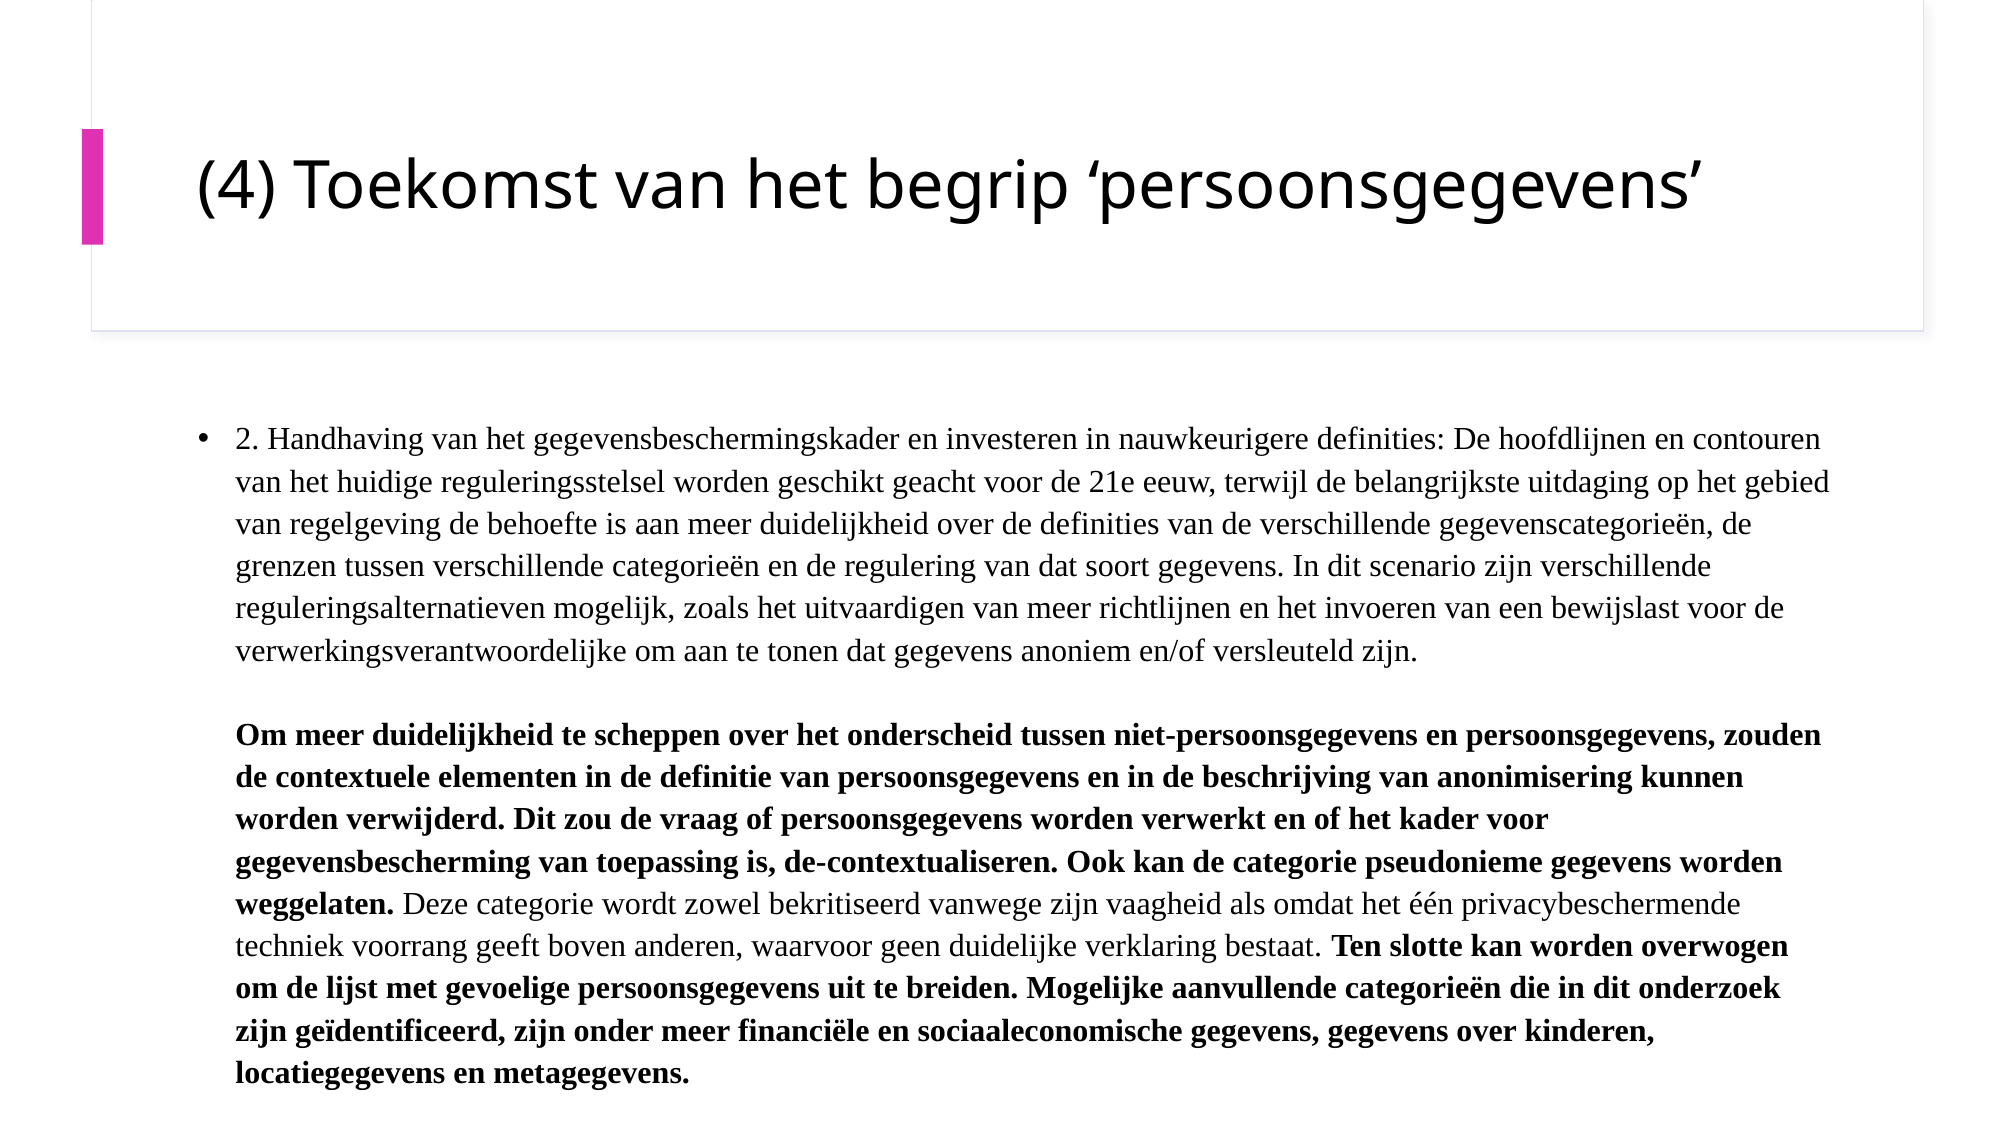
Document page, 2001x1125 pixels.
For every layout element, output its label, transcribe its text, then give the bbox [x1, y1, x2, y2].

list 2. Handhaving van het gegevensbeschermingskader en investeren in nauwkeurigere definities: De hoofdlijnen en contouren van het huidige reguleringsstelsel worden geschikt geacht voor de 21e eeuw, terwijl de belangrijkste uitdaging op het gebied van regelgeving de behoefte is aan meer duidelijkheid over de definities van de verschillende gegevenscategorieën, de grenzen tussen verschillende categorieën en de regulering van dat soort gegevens. In dit scenario zijn verschillende reguleringsalternatieven mogelijk, zoals het uitvaardigen van meer richtlijnen en het invoeren van een bewijslast voor de verwerkingsverantwoordelijke om aan te tonen dat gegevens anoniem en/of versleuteld zijn. Om meer duidelijkheid te scheppen over het onderscheid tussen niet-persoonsgegevens en persoonsgegevens, zouden de contextuele elementen in de definitie van persoonsgegevens en in de beschrijving van anonimisering kunnen worden verwijderd. Dit zou de vraag of persoonsgegevens worden verwerkt en of het kader voor gegevensbescherming van toepassing is, de-contextualiseren. Ook kan de categorie pseudonieme gegevens worden weggelaten. Deze categorie wordt zowel bekritiseerd vanwege zijn vaagheid als omdat het één privacybeschermende techniek voorrang geeft boven anderen, waarvoor geen duidelijke verklaring bestaat. Ten slotte kan worden overwogen om de lijst met gevoelige persoonsgegevens uit te breiden. Mogelijke aanvullende categorieën die in dit onderzoek zijn geïdentificeerd, zijn onder meer financiële en sociaaleconomische gegevens, gegevens over kinderen, locatiegegevens en metagegevens. [183, 406, 1851, 1109]
title (4) Toekomst van het begrip ‘persoonsgegevens’ [183, 90, 1851, 284]
